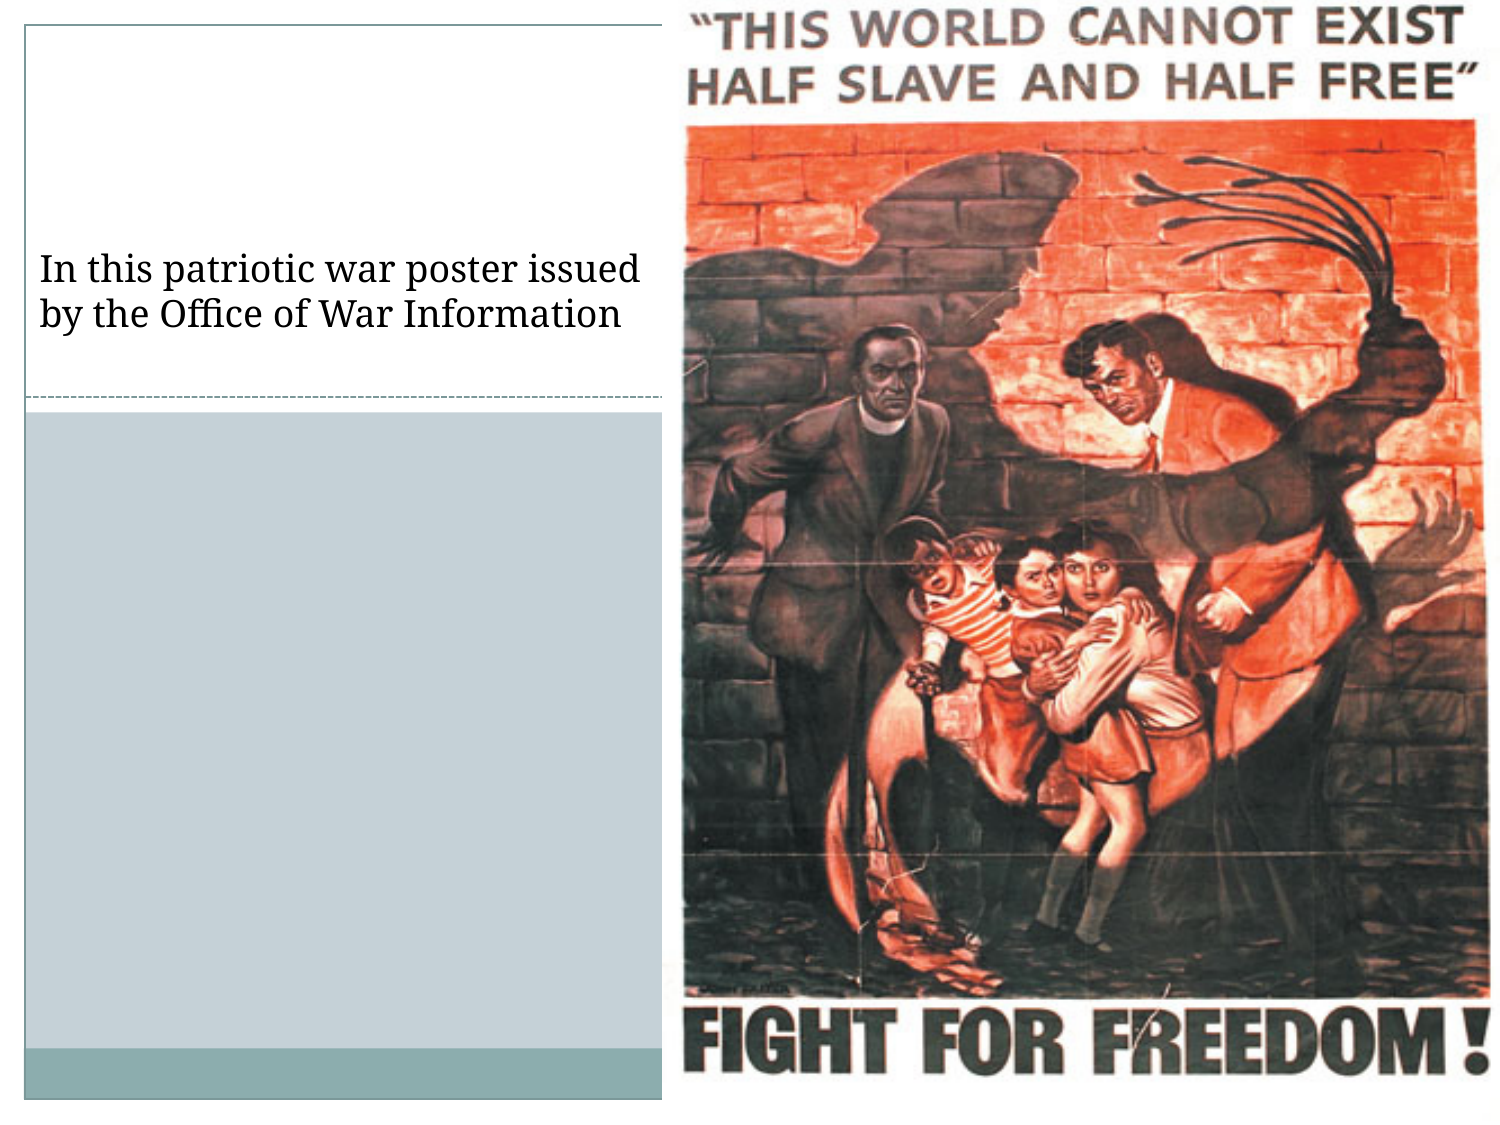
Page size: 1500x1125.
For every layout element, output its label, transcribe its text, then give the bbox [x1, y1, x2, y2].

text_box In this patriotic war poster issued by the Office of War Information [24, 237, 655, 388]
picture [662, 0, 1500, 1122]
